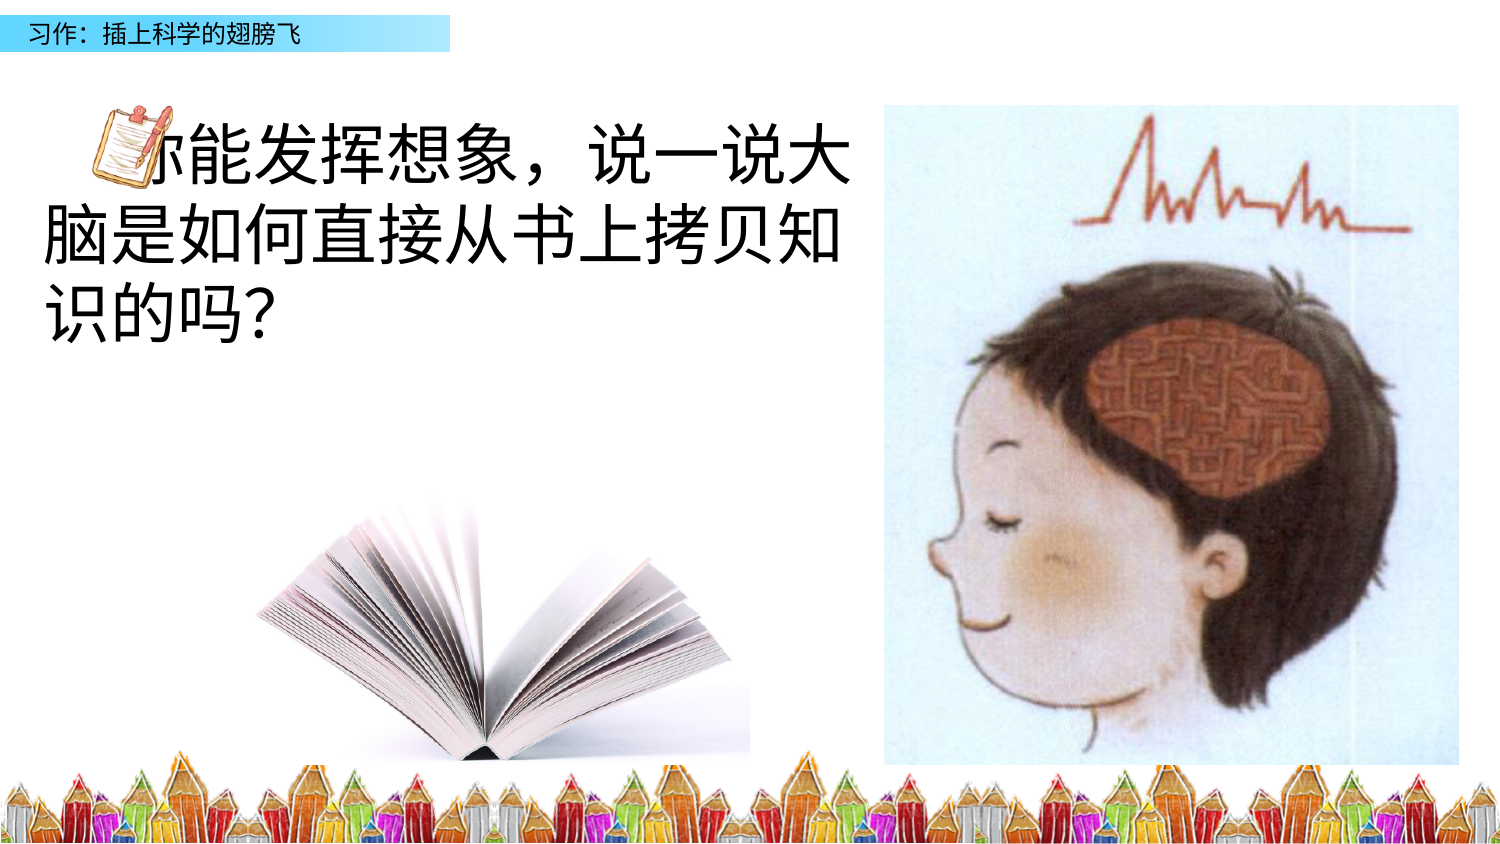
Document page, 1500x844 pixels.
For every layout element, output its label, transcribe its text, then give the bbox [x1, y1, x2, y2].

picture [0, 104, 1500, 844]
text_box 你能发挥想象，说一说大脑是如何直接从书上拷贝知识的吗？ [28, 105, 880, 360]
picture [86, 104, 173, 189]
